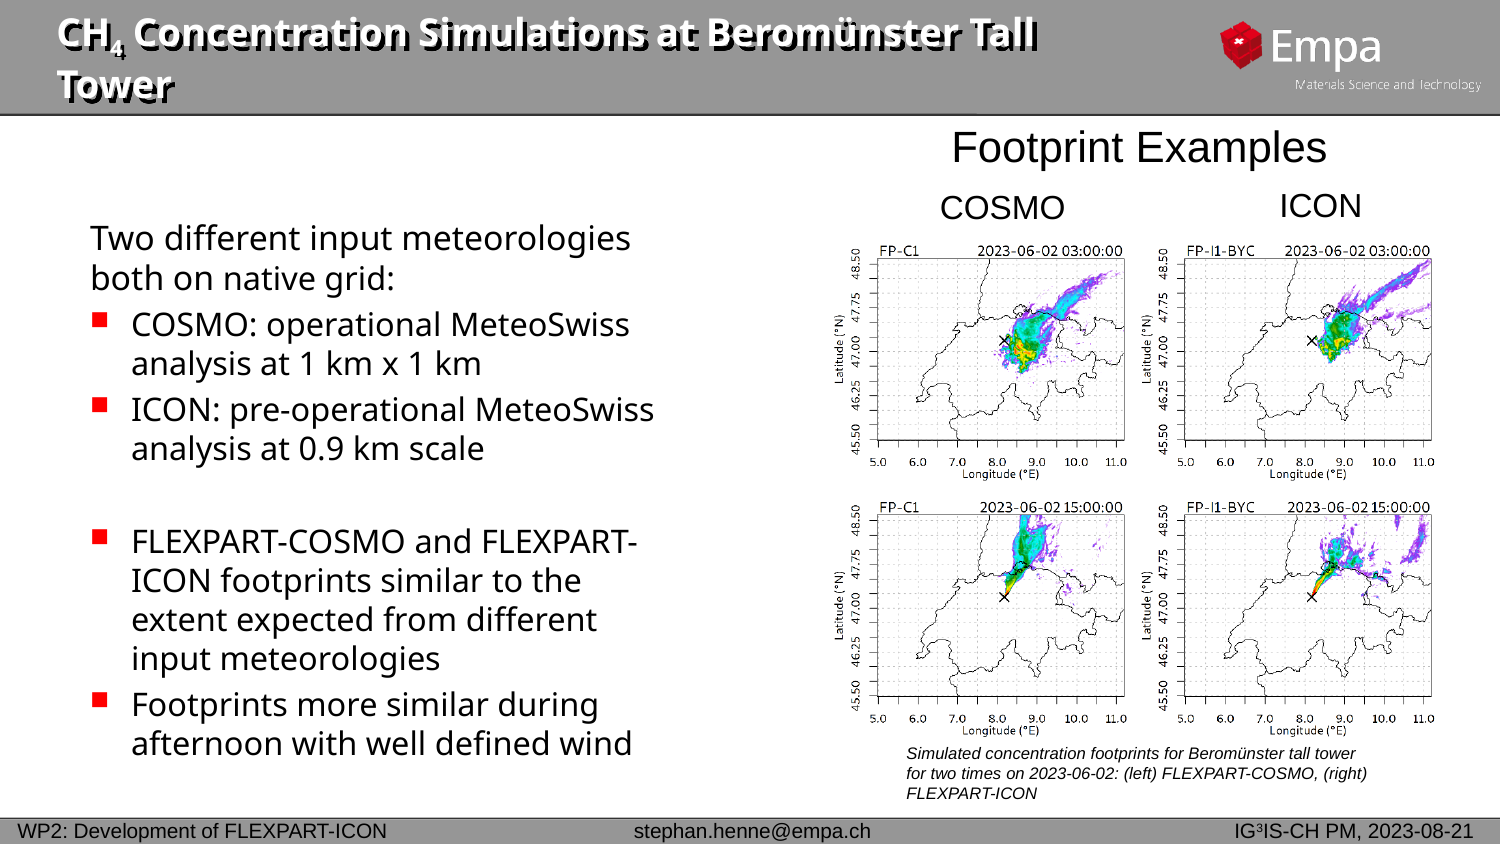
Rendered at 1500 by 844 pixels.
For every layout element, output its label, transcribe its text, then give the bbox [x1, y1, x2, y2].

title CH4 Concentration Simulations at Beromünster Tall Tower [41, 0, 1093, 115]
picture [832, 228, 1448, 741]
picture [1220, 21, 1481, 92]
text_box Simulated concentration footprints for Beromünster tall tower for two times on 2023-06-02: (left) FLEXPART-COSMO, (right) FLEXPART-ICON [891, 749, 1388, 811]
text_box COSMO [925, 179, 1081, 227]
text_box Footprint Examples [936, 111, 1343, 179]
list Two different input meteorologies both on native grid: COSMO: operational MeteoSwiss analysis at 1 km x 1 km ICON: pre-operational MeteoSwiss analysis at 0.9 km scale FLEXPART-COSMO and FLEXPART-ICON footprints similar to the extent expected from different input meteorologies Footprints more similar during afternoon with well defined wind [75, 209, 680, 794]
text_box ICON [1264, 177, 1378, 227]
